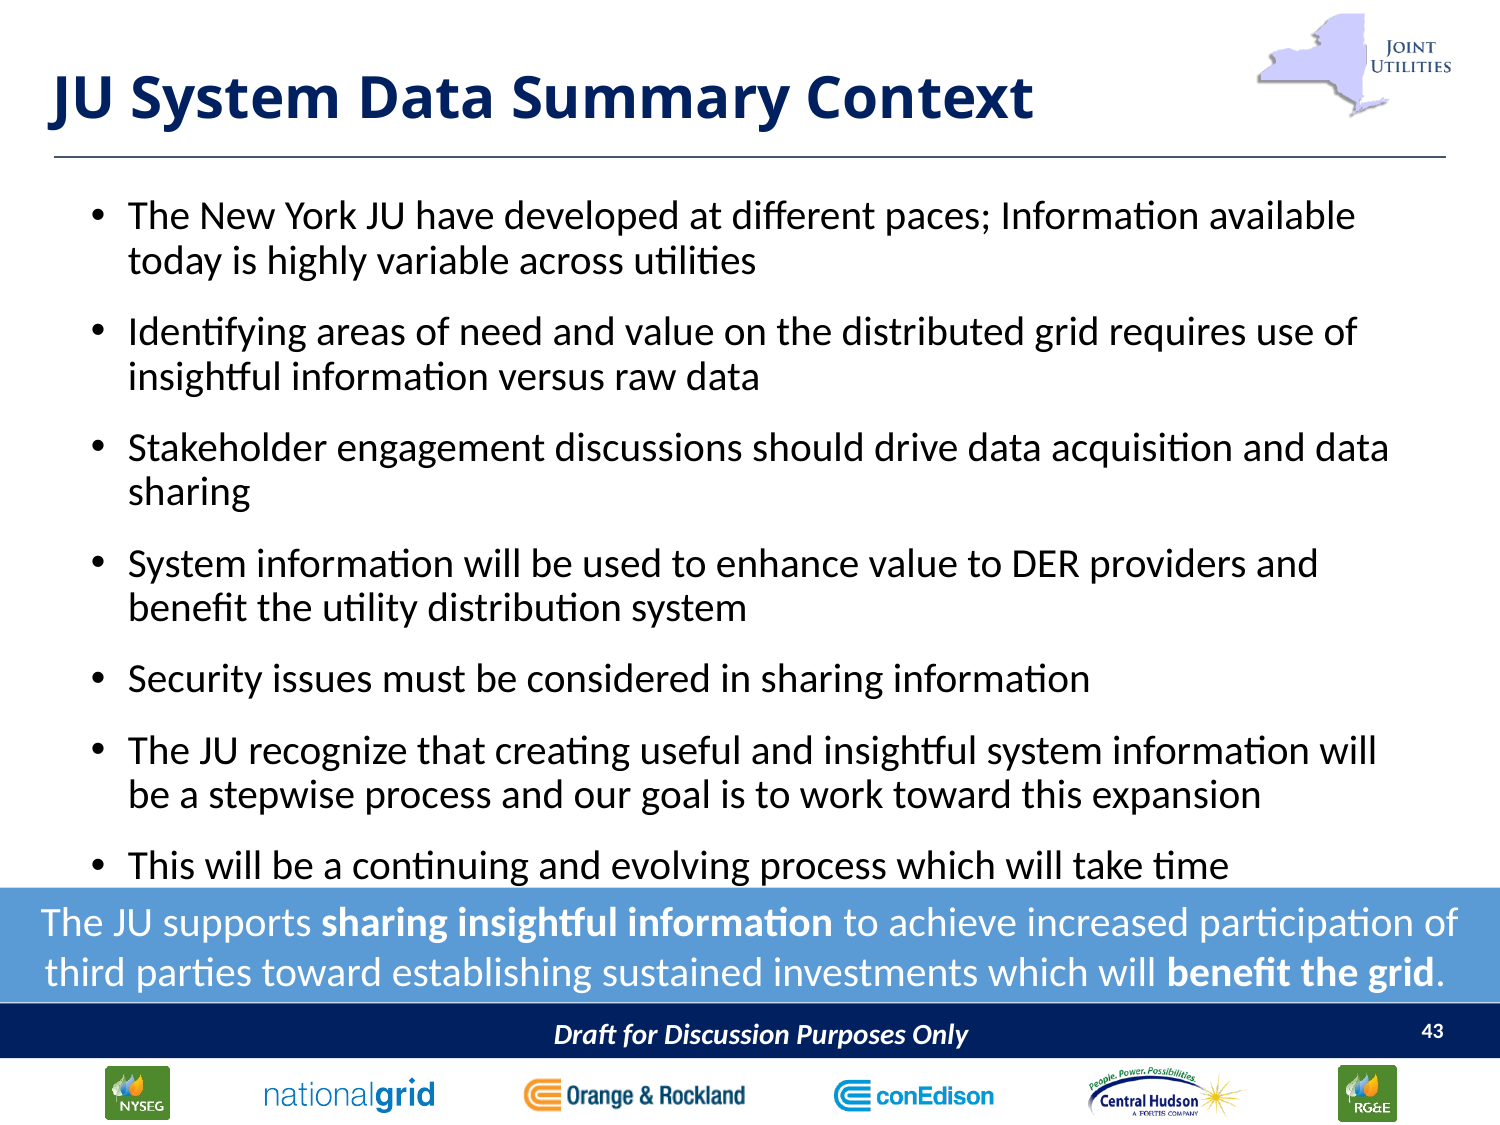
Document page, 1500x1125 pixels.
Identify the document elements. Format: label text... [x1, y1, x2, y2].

picture [1086, 1065, 1247, 1120]
picture [1338, 1065, 1397, 1122]
picture [832, 1078, 994, 1112]
picture [1252, 10, 1461, 122]
picture [262, 1074, 437, 1116]
list The New York JU have developed at different paces; Information available today is highly variable across utilities Identifying areas of need and value on the distributed grid requires use of insightful information versus raw data Stakeholder engagement discussions should drive data acquisition and data sharing System information will be used to enhance value to DER providers and benefit the utility distribution system Security issues must be considered in sharing information The JU recognize that creating useful and insightful system information will be a stepwise process and our goal is to work toward this expansion This will be a continuing and evolving process which will take time [75, 186, 1425, 887]
title JU System Data Summary Context [37, 58, 1184, 142]
picture [520, 1074, 749, 1116]
picture [105, 1066, 170, 1120]
text_box The JU supports sharing insightful information to achieve increased participation of third parties toward establishing sustained investments which will benefit the grid. [0, 887, 1500, 1003]
